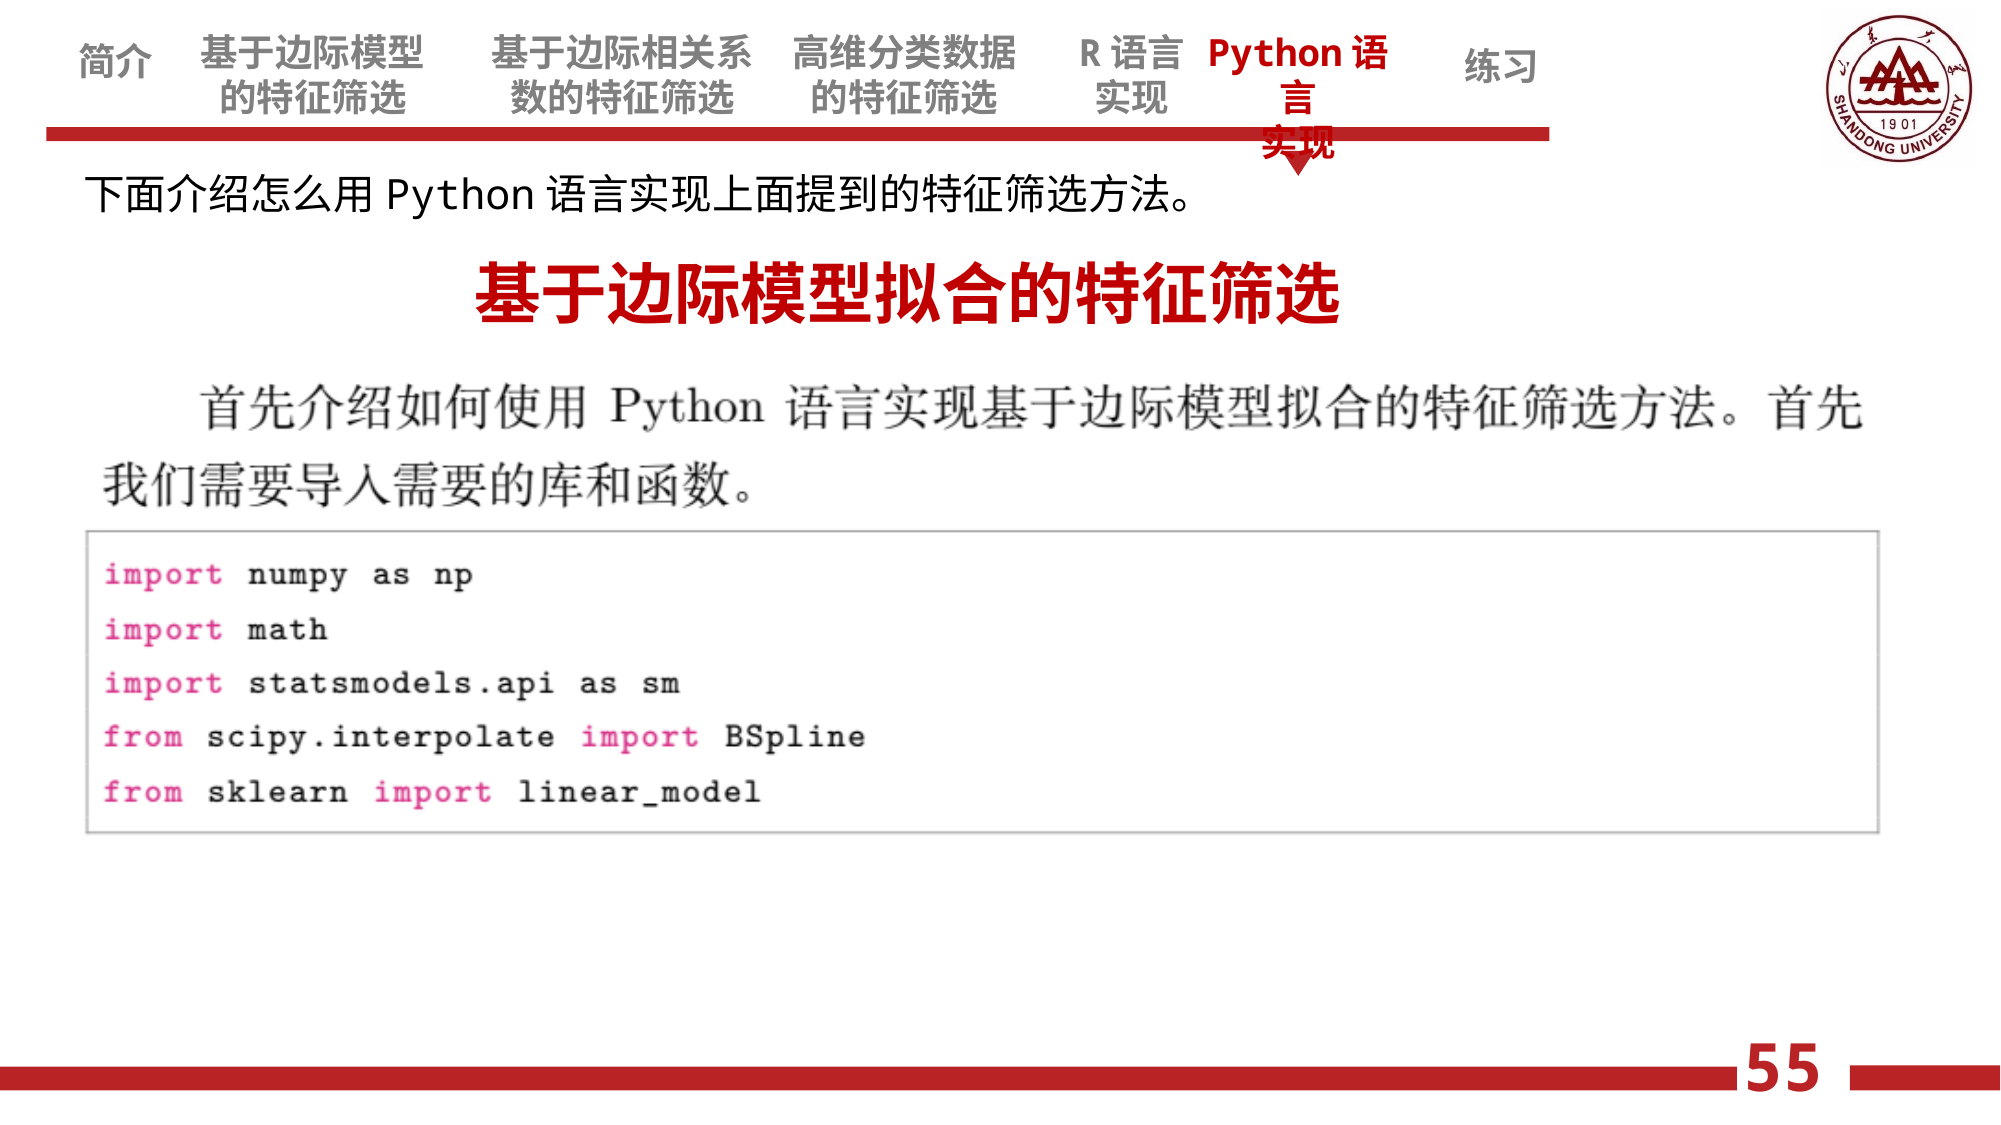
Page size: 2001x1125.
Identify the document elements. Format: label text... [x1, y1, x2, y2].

text_box 下面介绍怎么用Python语言实现上面提到的特征筛选方法。 [68, 160, 1301, 226]
picture [1820, 9, 1977, 167]
picture [80, 359, 1936, 852]
text_box 基于边际模型拟合的特征筛选 [459, 244, 1460, 340]
slide_number [1550, 1042, 2000, 1103]
